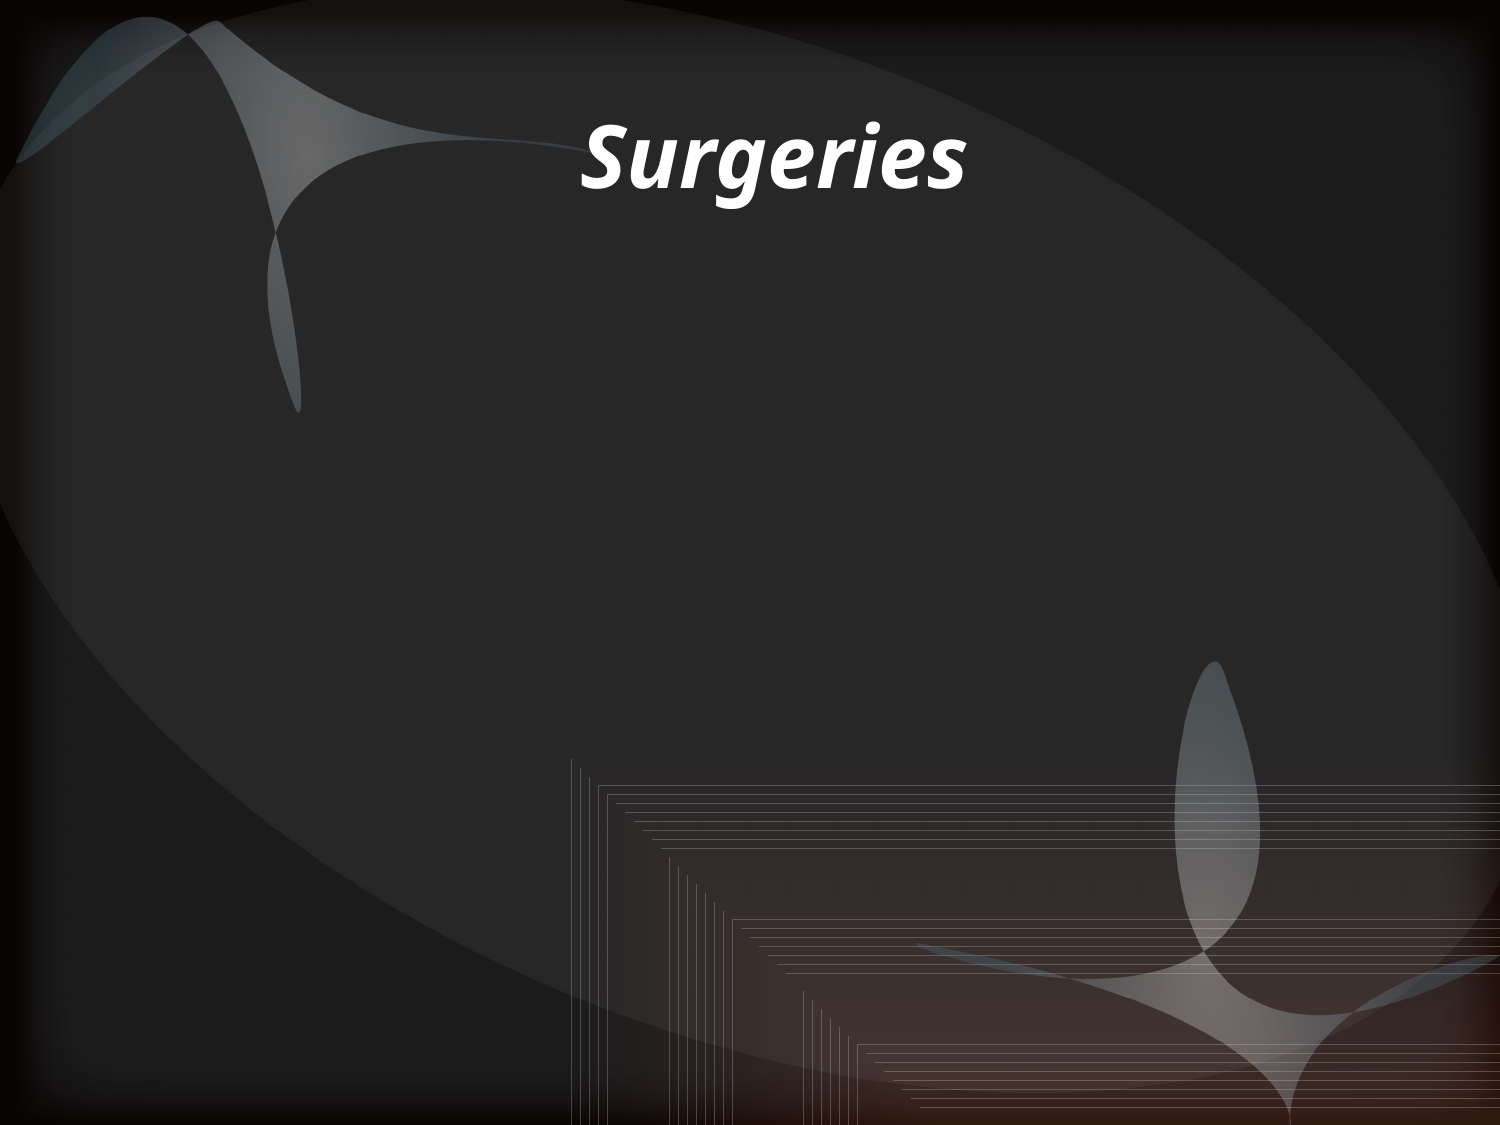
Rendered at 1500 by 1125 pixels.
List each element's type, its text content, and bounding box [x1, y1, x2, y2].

picture [0, 0, 1500, 1125]
title Surgeries [187, 87, 1363, 221]
